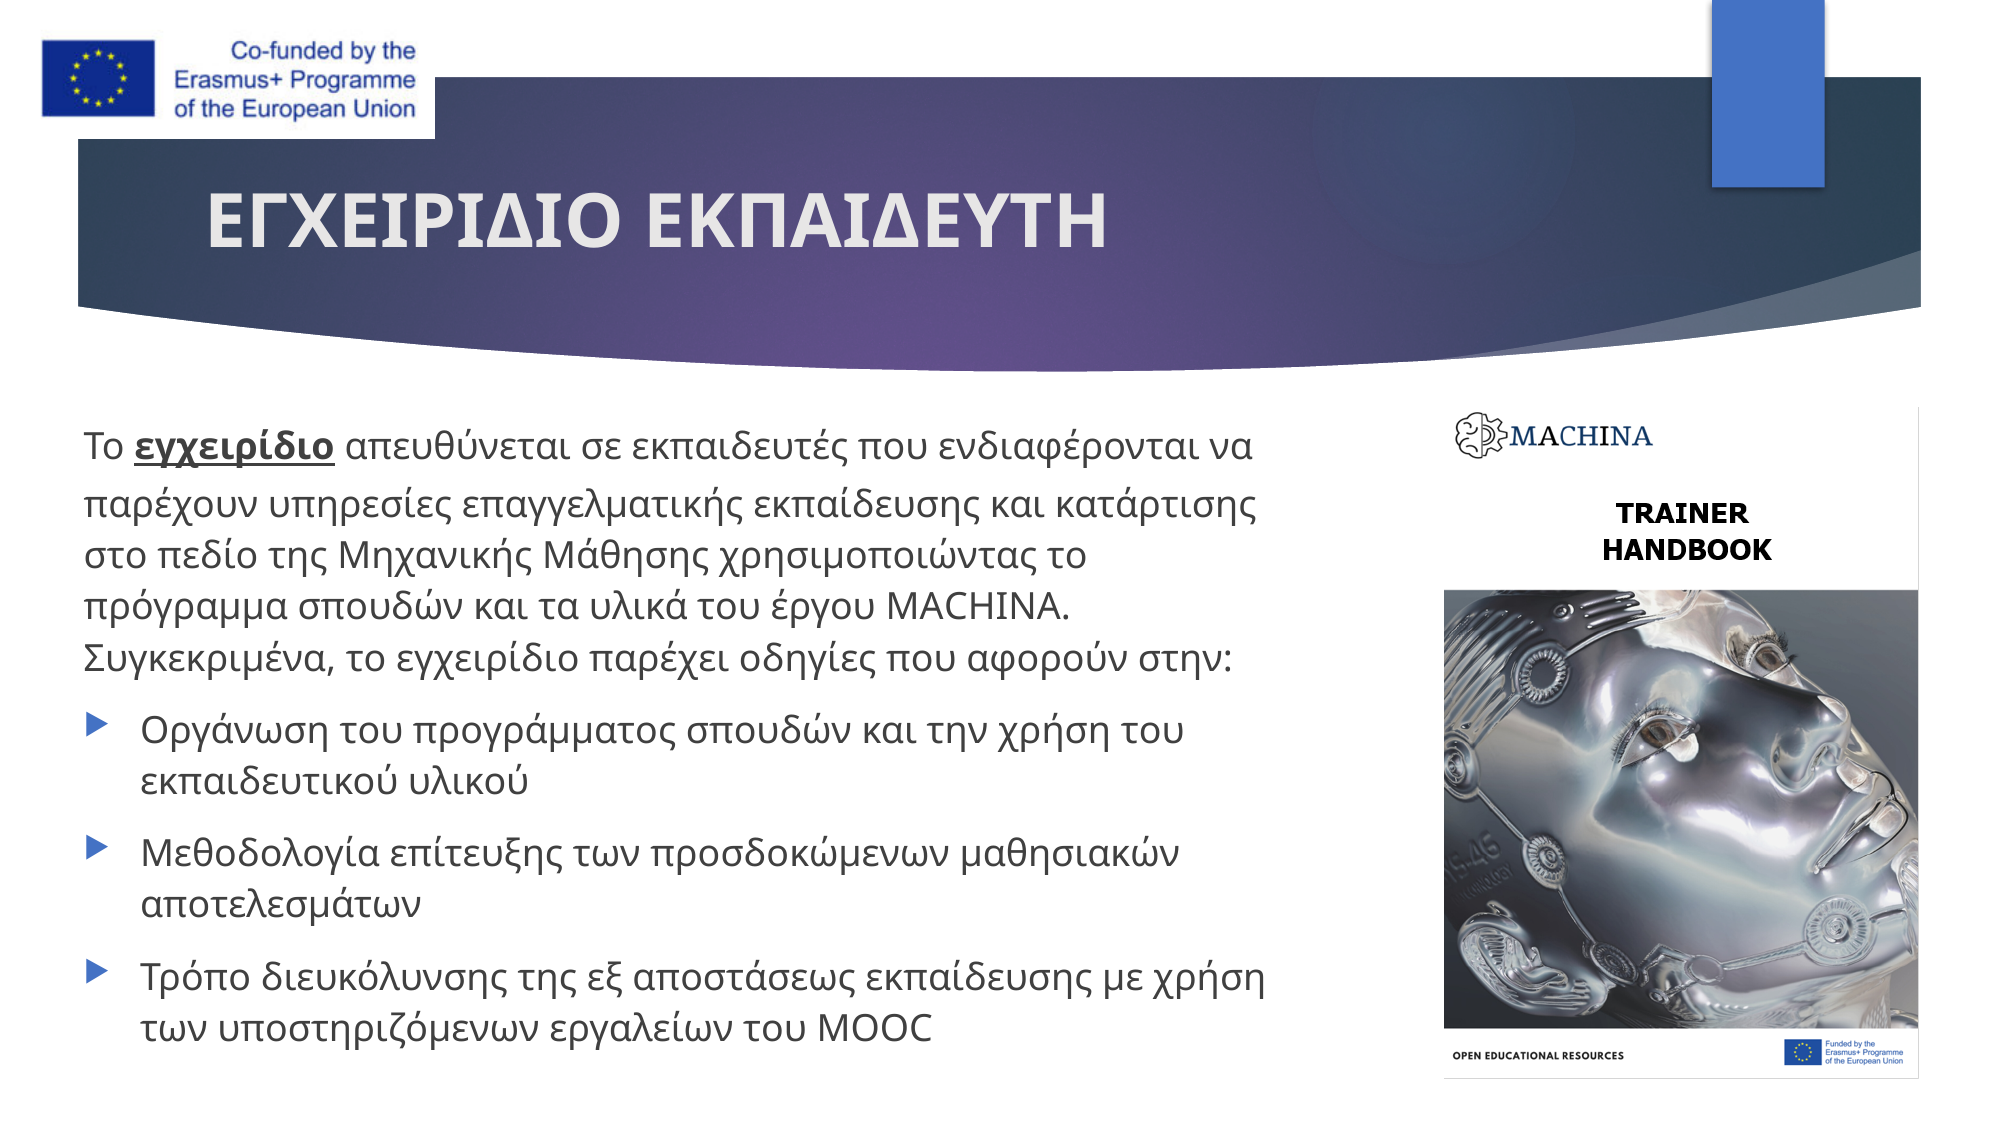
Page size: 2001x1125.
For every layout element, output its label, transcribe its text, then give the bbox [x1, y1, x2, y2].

picture [18, 19, 435, 139]
picture [1444, 407, 1919, 1079]
title ΕΓΧΕΙΡΙΔΙΟ ΕΚΠΑΙΔΕΥΤΗ [189, 159, 1627, 276]
list Το εγχειρίδιο απευθύνεται σε εκπαιδευτές που ενδιαφέρονται να παρέχουν υπηρεσίες επαγγελματικής εκπαίδευσης και κατάρτισης στο πεδίο της Μηχανικής Μάθησης χρησιμοποιώντας το πρόγραμμα σπουδών και τα υλικά του έργου ΜΑCHINA. Συγκεκριμένα, το εγχειρίδιο παρέχει οδηγίες που αφορούν στην: Οργάνωση του προγράμματος σπουδών και την χρήση του εκπαιδευτικού υλικού Μεθοδολογία επίτευξης των προσδοκώμενων μαθησιακών αποτελεσμάτων Τρόπο διευκόλυνσης της εξ αποστάσεως εκπαίδευσης με χρήση των υποστηριζόμενων εργαλείων του MOOC [68, 407, 1311, 1106]
